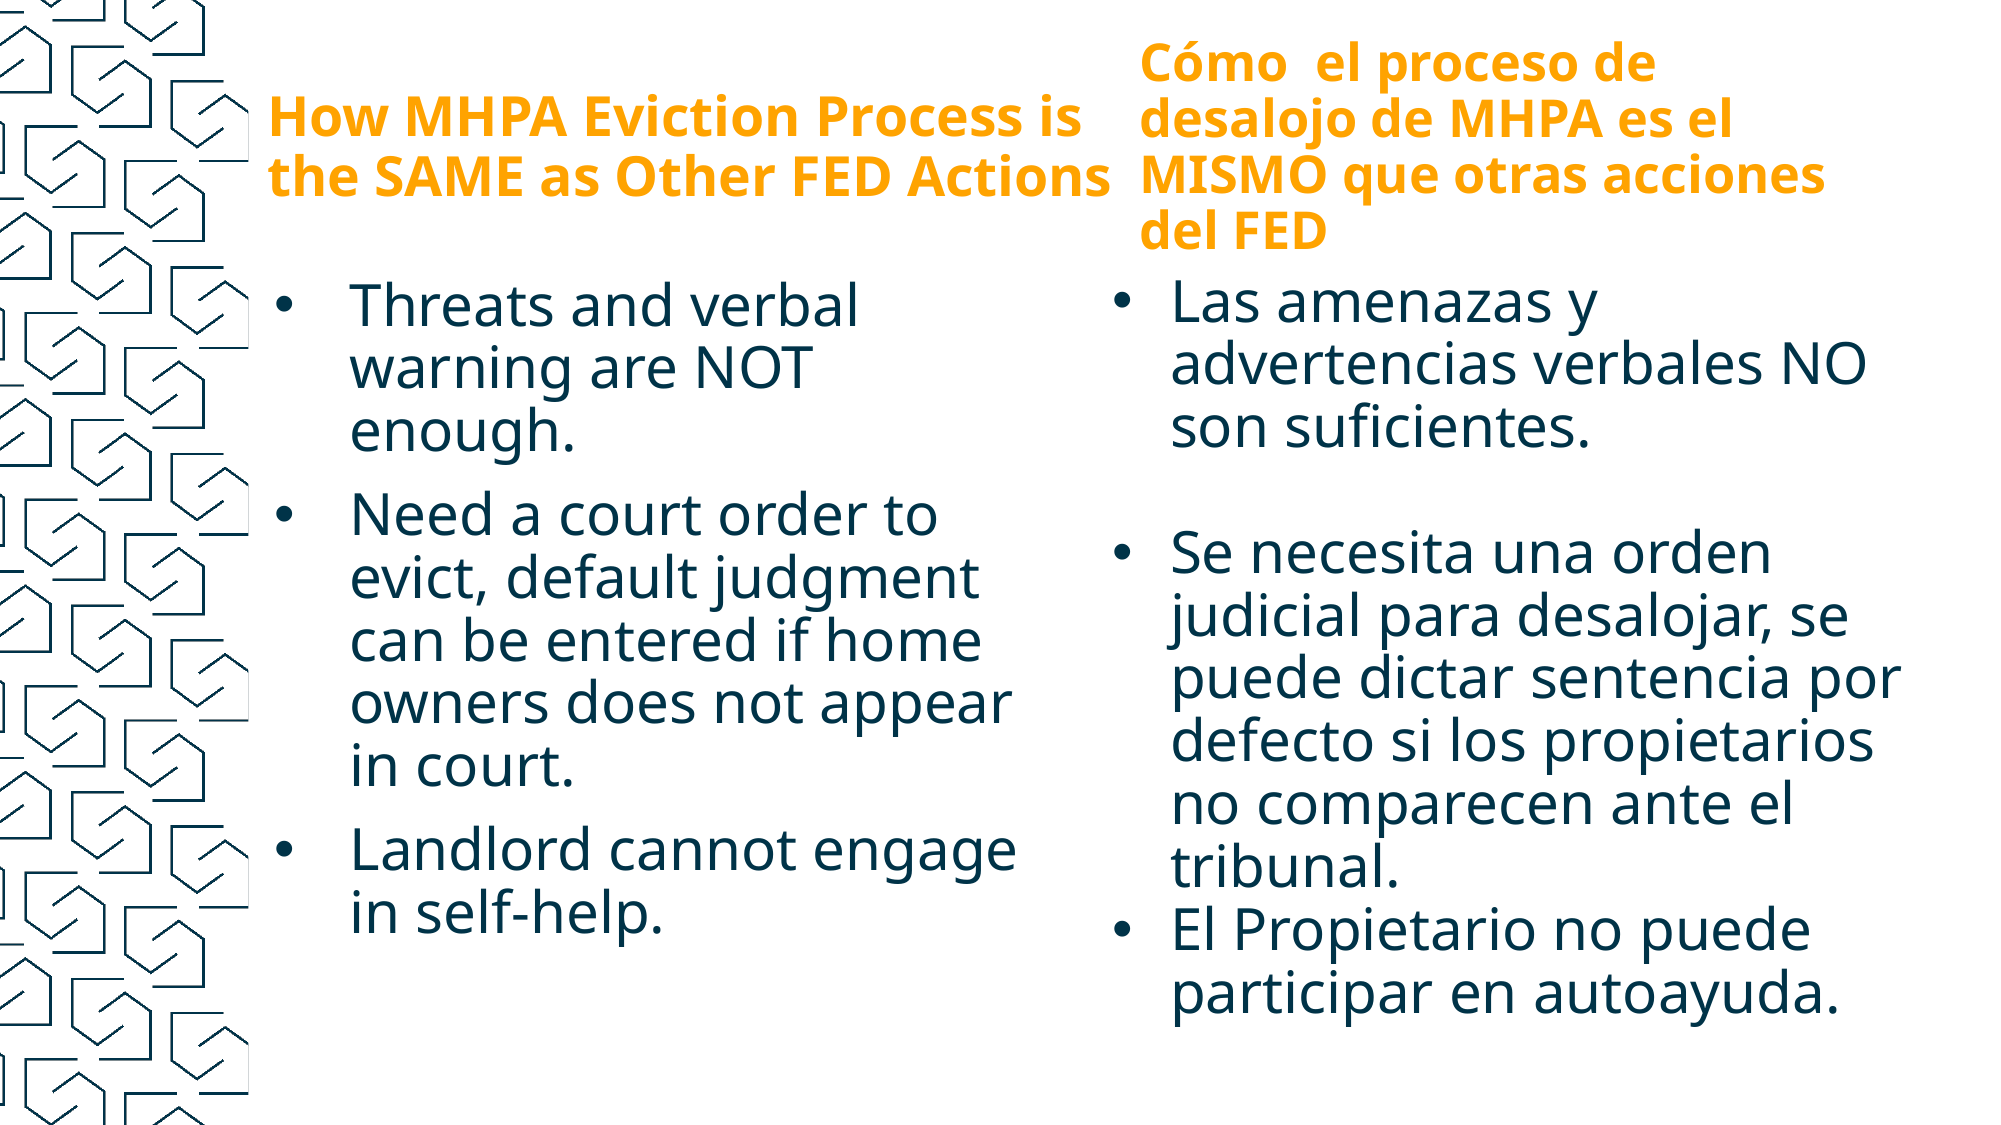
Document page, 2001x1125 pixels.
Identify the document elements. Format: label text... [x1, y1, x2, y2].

picture [0, 216, 48, 276]
picture [0, 961, 48, 1023]
picture [159, 1111, 198, 1125]
picture [0, 30, 48, 90]
picture [0, 0, 249, 1125]
title How MHPA Eviction Process is the SAME as Other FED Actions [259, 79, 1125, 218]
picture [0, 775, 48, 836]
picture [0, 402, 48, 463]
picture [0, 589, 48, 650]
list Las amenazas y advertencias verbales NO son suficientes. Se necesita una orden judicial para desalojar, se puede dictar sentencia por defecto si los propietarios no comparecen ante el tribunal. El Propietario no puede participar en autoayuda. [1095, 264, 1943, 1106]
text_box Cómo el proceso de desalojo de MHPA es el MISMO que otras acciones del FED [1132, 27, 1897, 270]
text_box Threats and verbal warning are NOT enough. Need a court order to evict, default judgment can be entered if home owners does not appear in court. Landlord cannot engage in self-help. [267, 212, 1047, 1125]
